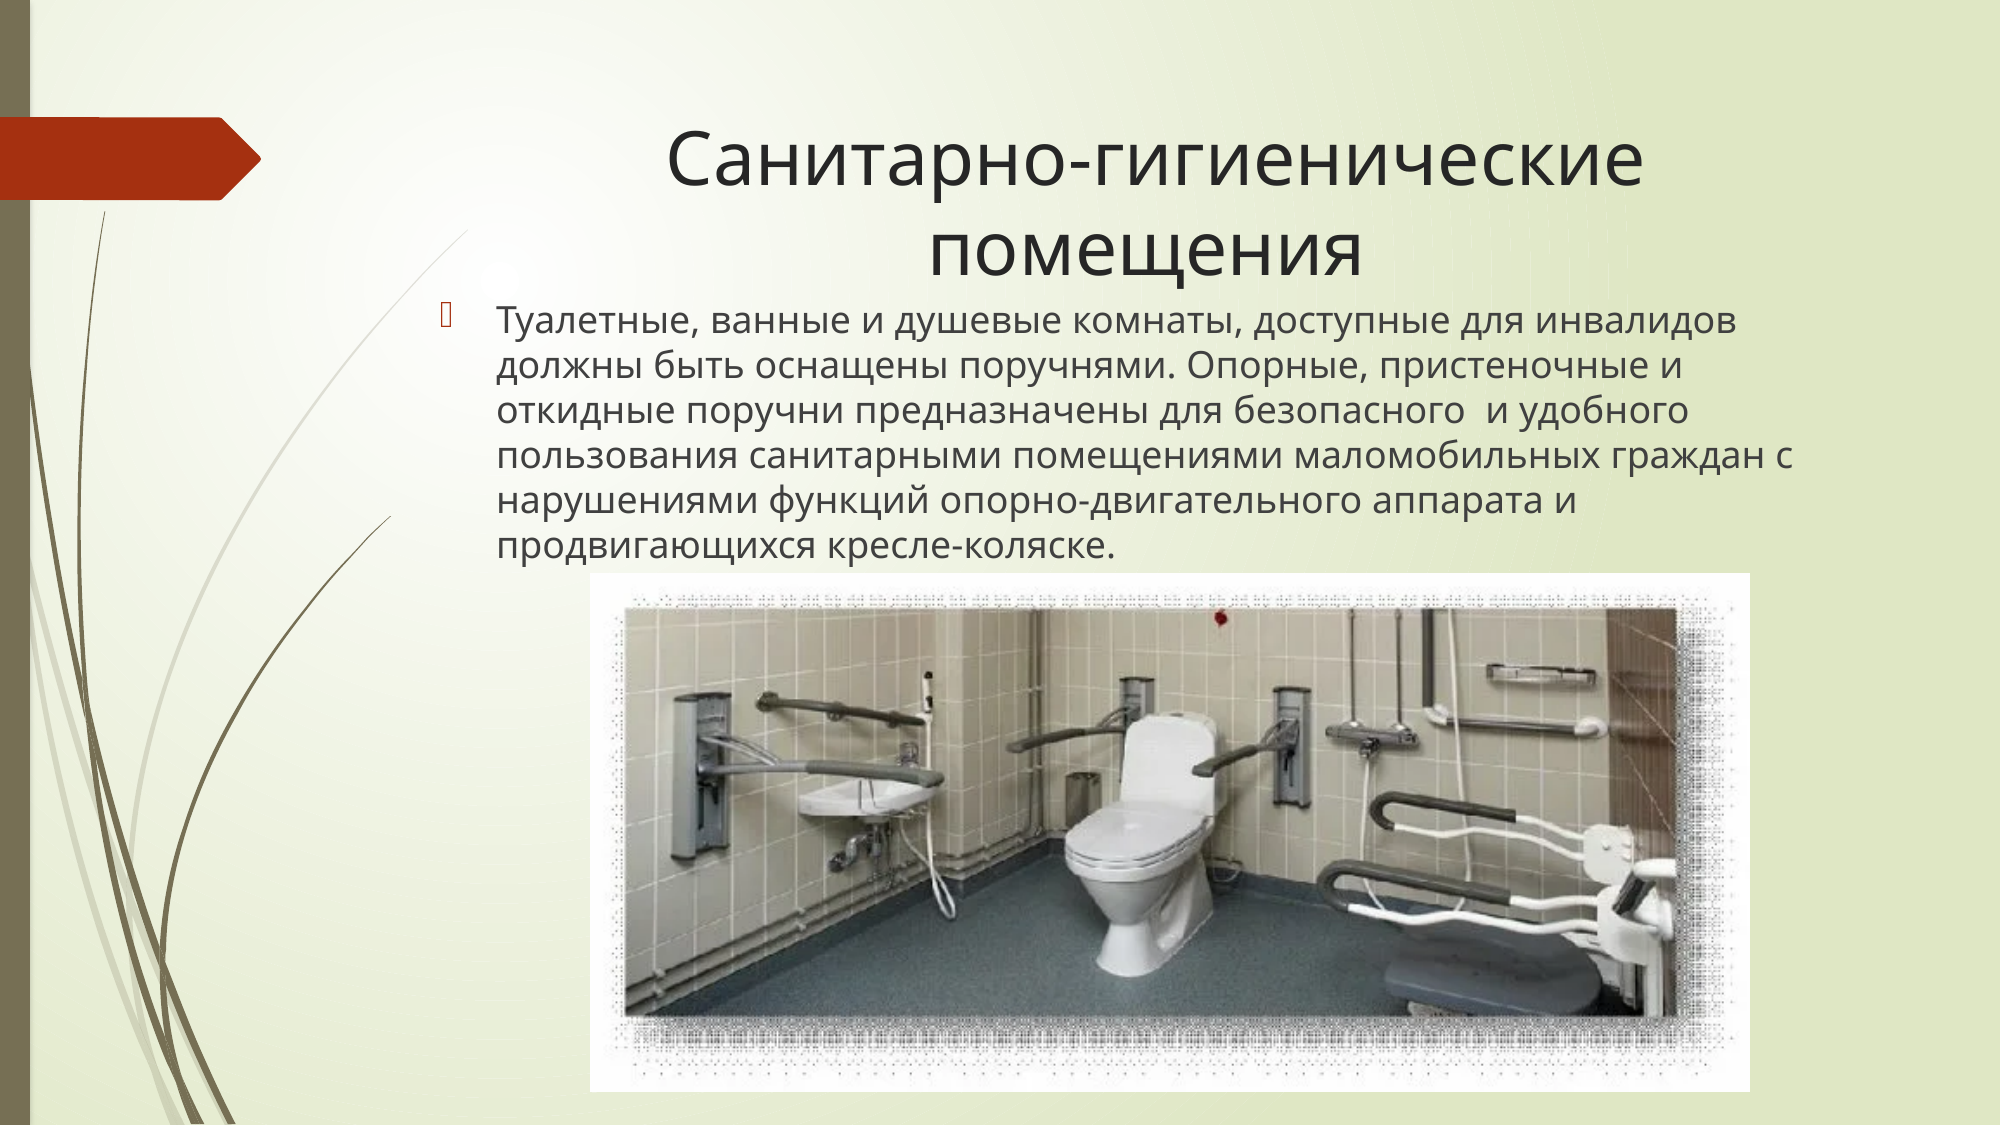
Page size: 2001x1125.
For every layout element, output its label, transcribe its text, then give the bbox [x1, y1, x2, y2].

picture [589, 573, 1751, 1092]
list Туалетные, ванные и душевые комнаты, доступные для инвалидов должны быть оснащены поручнями. Опорные, пристеночные и откидные поручни предназначены для безопасного и удобного пользования санитарными помещениями маломобильных граждан с нарушениями функций опорно-двигательного аппарата и продвигающихся кресле-коляске. [424, 288, 1888, 970]
title Санитарно-гигиенические помещения [425, 102, 1888, 288]
